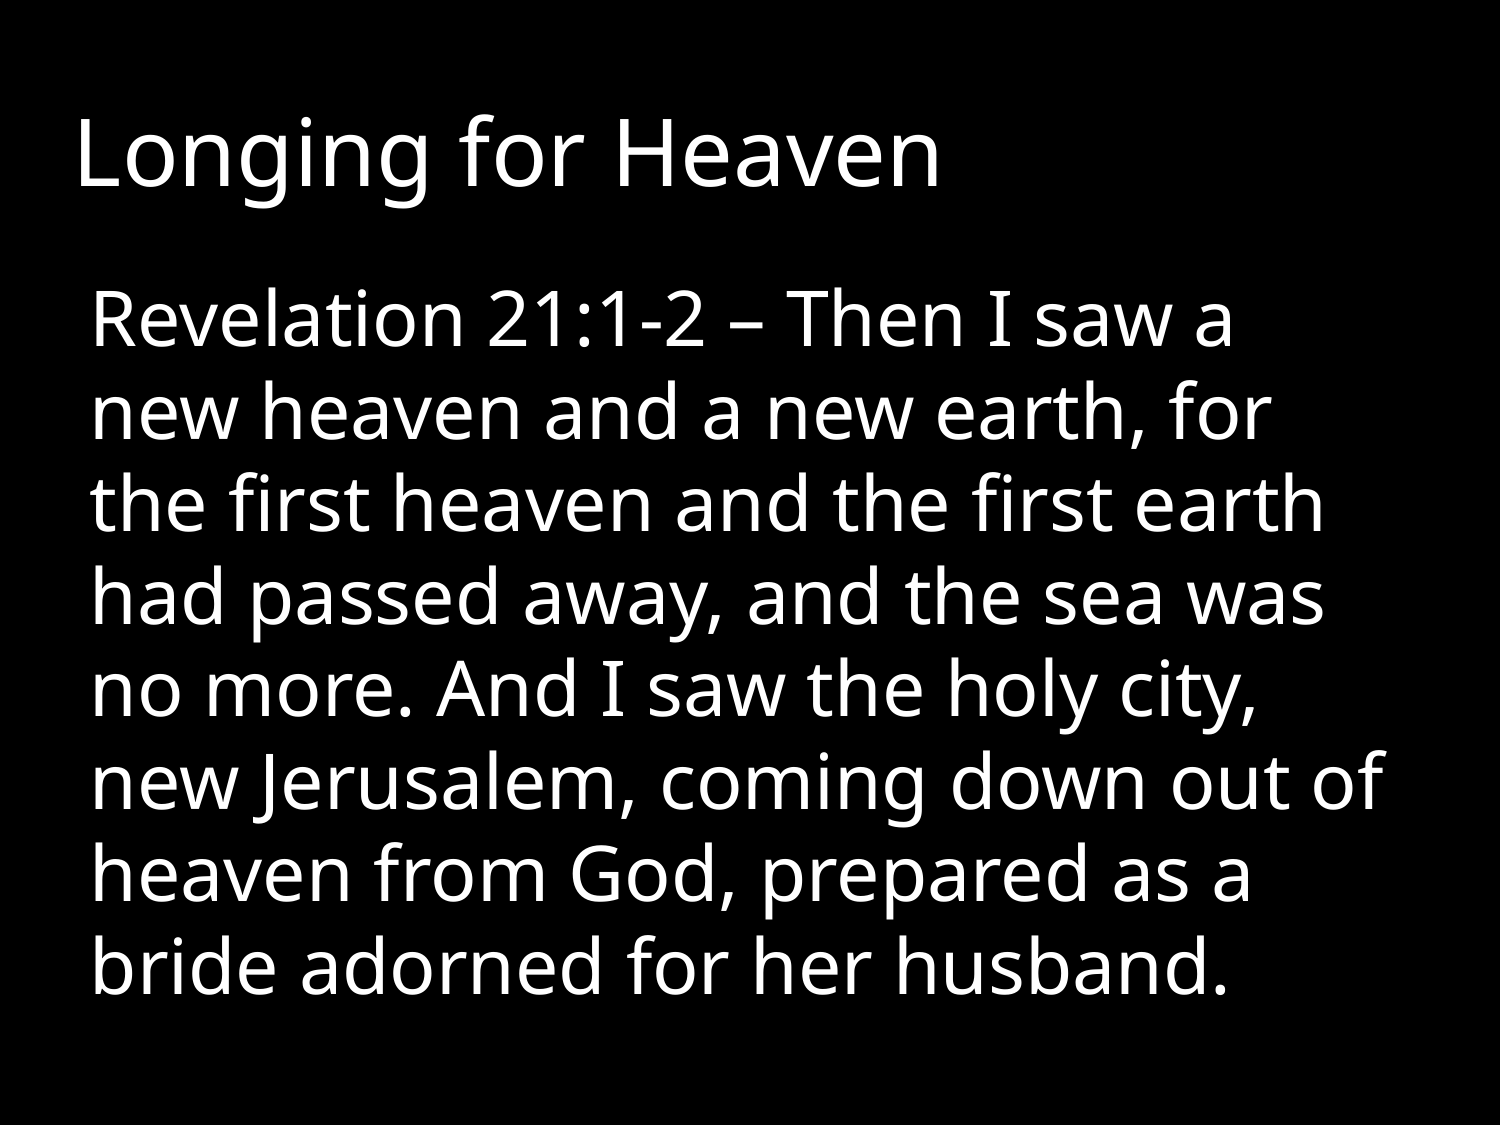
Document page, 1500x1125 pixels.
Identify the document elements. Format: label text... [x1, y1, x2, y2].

title Longing for Heaven [57, 37, 1350, 213]
text_box Revelation 21:1-2 – Then I saw a new heaven and a new earth, for the first heaven and the first earth had passed away, and the sea was no more. And I saw the holy city, new Jerusalem, coming down out of heaven from God, prepared as a bride adorned for her husband. [74, 262, 1413, 1017]
